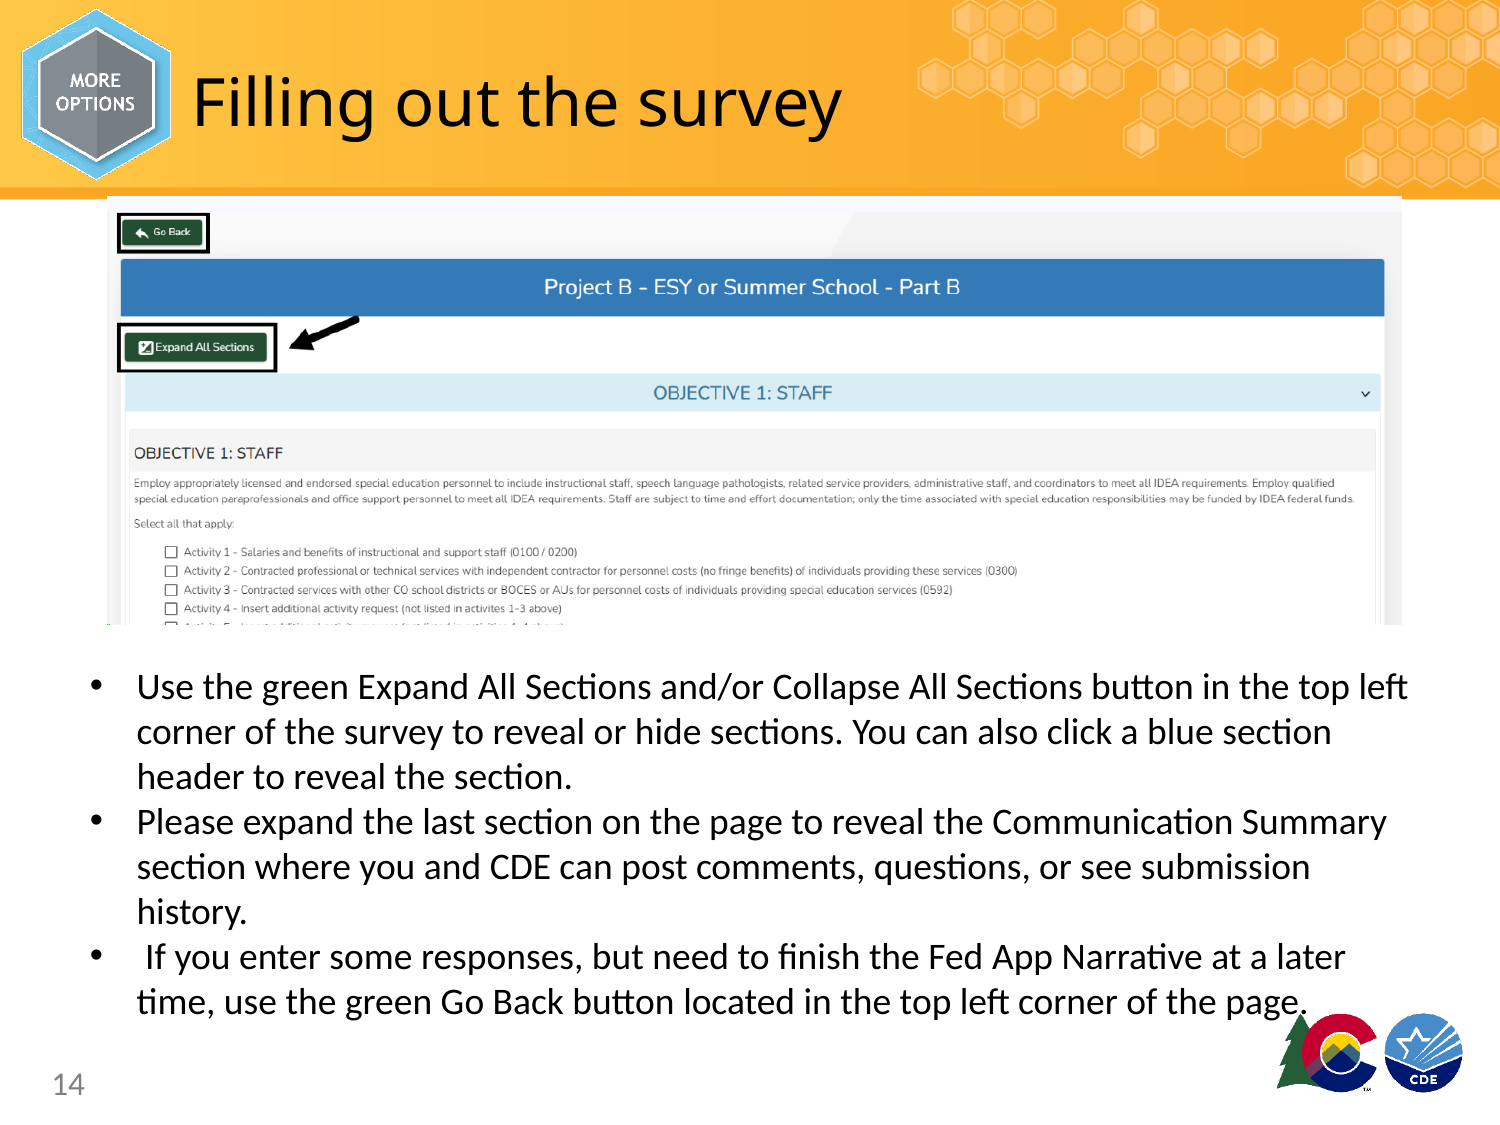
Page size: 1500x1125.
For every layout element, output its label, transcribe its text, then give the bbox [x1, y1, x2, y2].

picture [0, 0, 1500, 200]
title Filling out the survey [191, 68, 1147, 166]
slide_number 14 [36, 1054, 375, 1115]
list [107, 196, 1402, 626]
picture [1275, 1012, 1463, 1093]
text_box Use the green Expand All Sections and/or Collapse All Sections button in the top left corner of the survey to reveal or hide sections. You can also click a blue section header to reveal the section. Please expand the last section on the page to reveal the Communication Summary section where you and CDE can post comments, questions, or see submission history. If you enter some responses, but need to finish the Fed App Narrative at a later time, use the green Go Back button located in the top left corner of the page. [75, 655, 1438, 1030]
